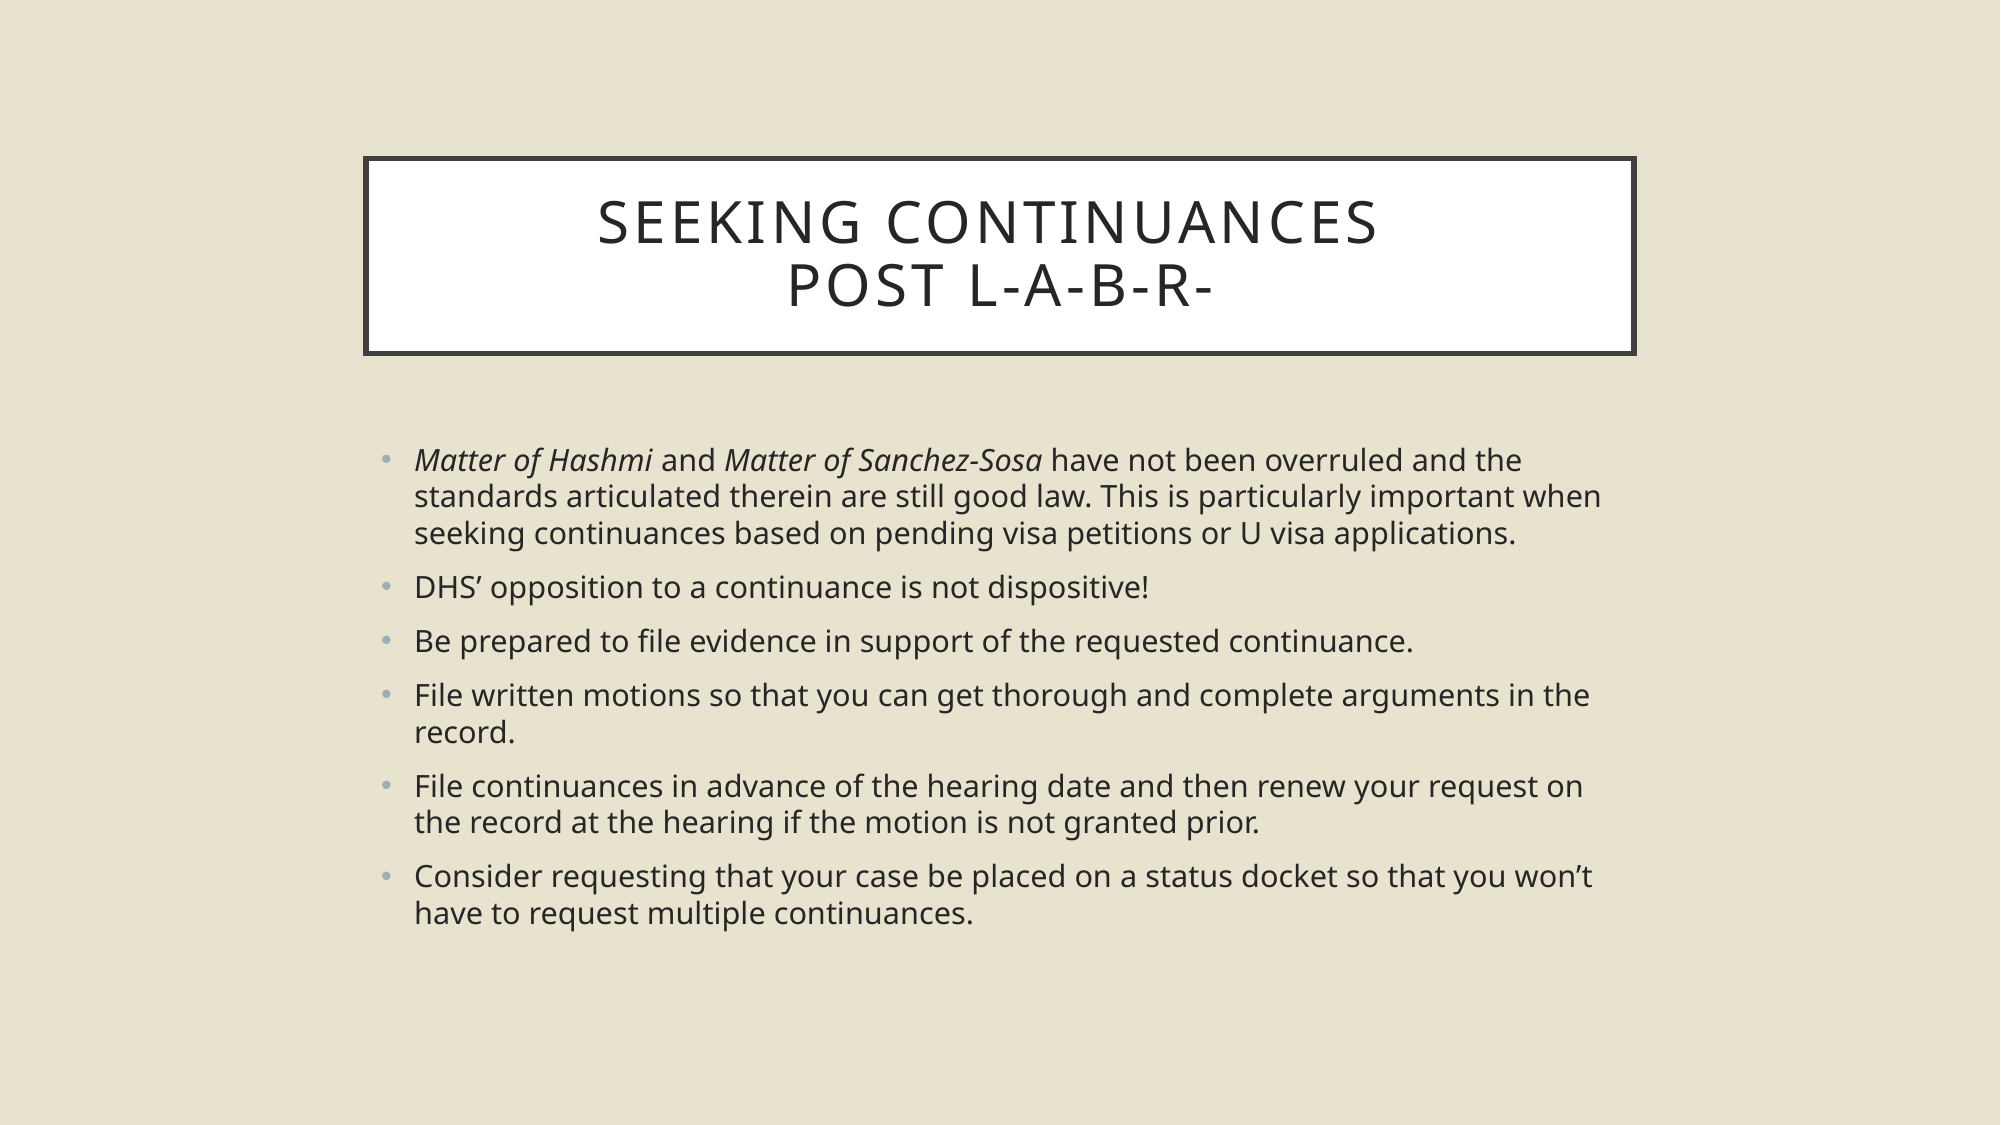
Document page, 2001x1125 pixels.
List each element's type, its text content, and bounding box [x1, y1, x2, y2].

title Seeking continuances Post l-a-b-r- [363, 156, 1637, 356]
list Matter of Hashmi and Matter of Sanchez-Sosa have not been overruled and the standards articulated therein are still good law. This is particularly important when seeking continuances based on pending visa petitions or U visa applications. DHS’ opposition to a continuance is not dispositive! Be prepared to file evidence in support of the requested continuance. File written motions so that you can get thorough and complete arguments in the record. File continuances in advance of the hearing date and then renew your request on the record at the hearing if the motion is not granted prior. Consider requesting that your case be placed on a status docket so that you won’t have to request multiple continuances. [366, 432, 1634, 942]
